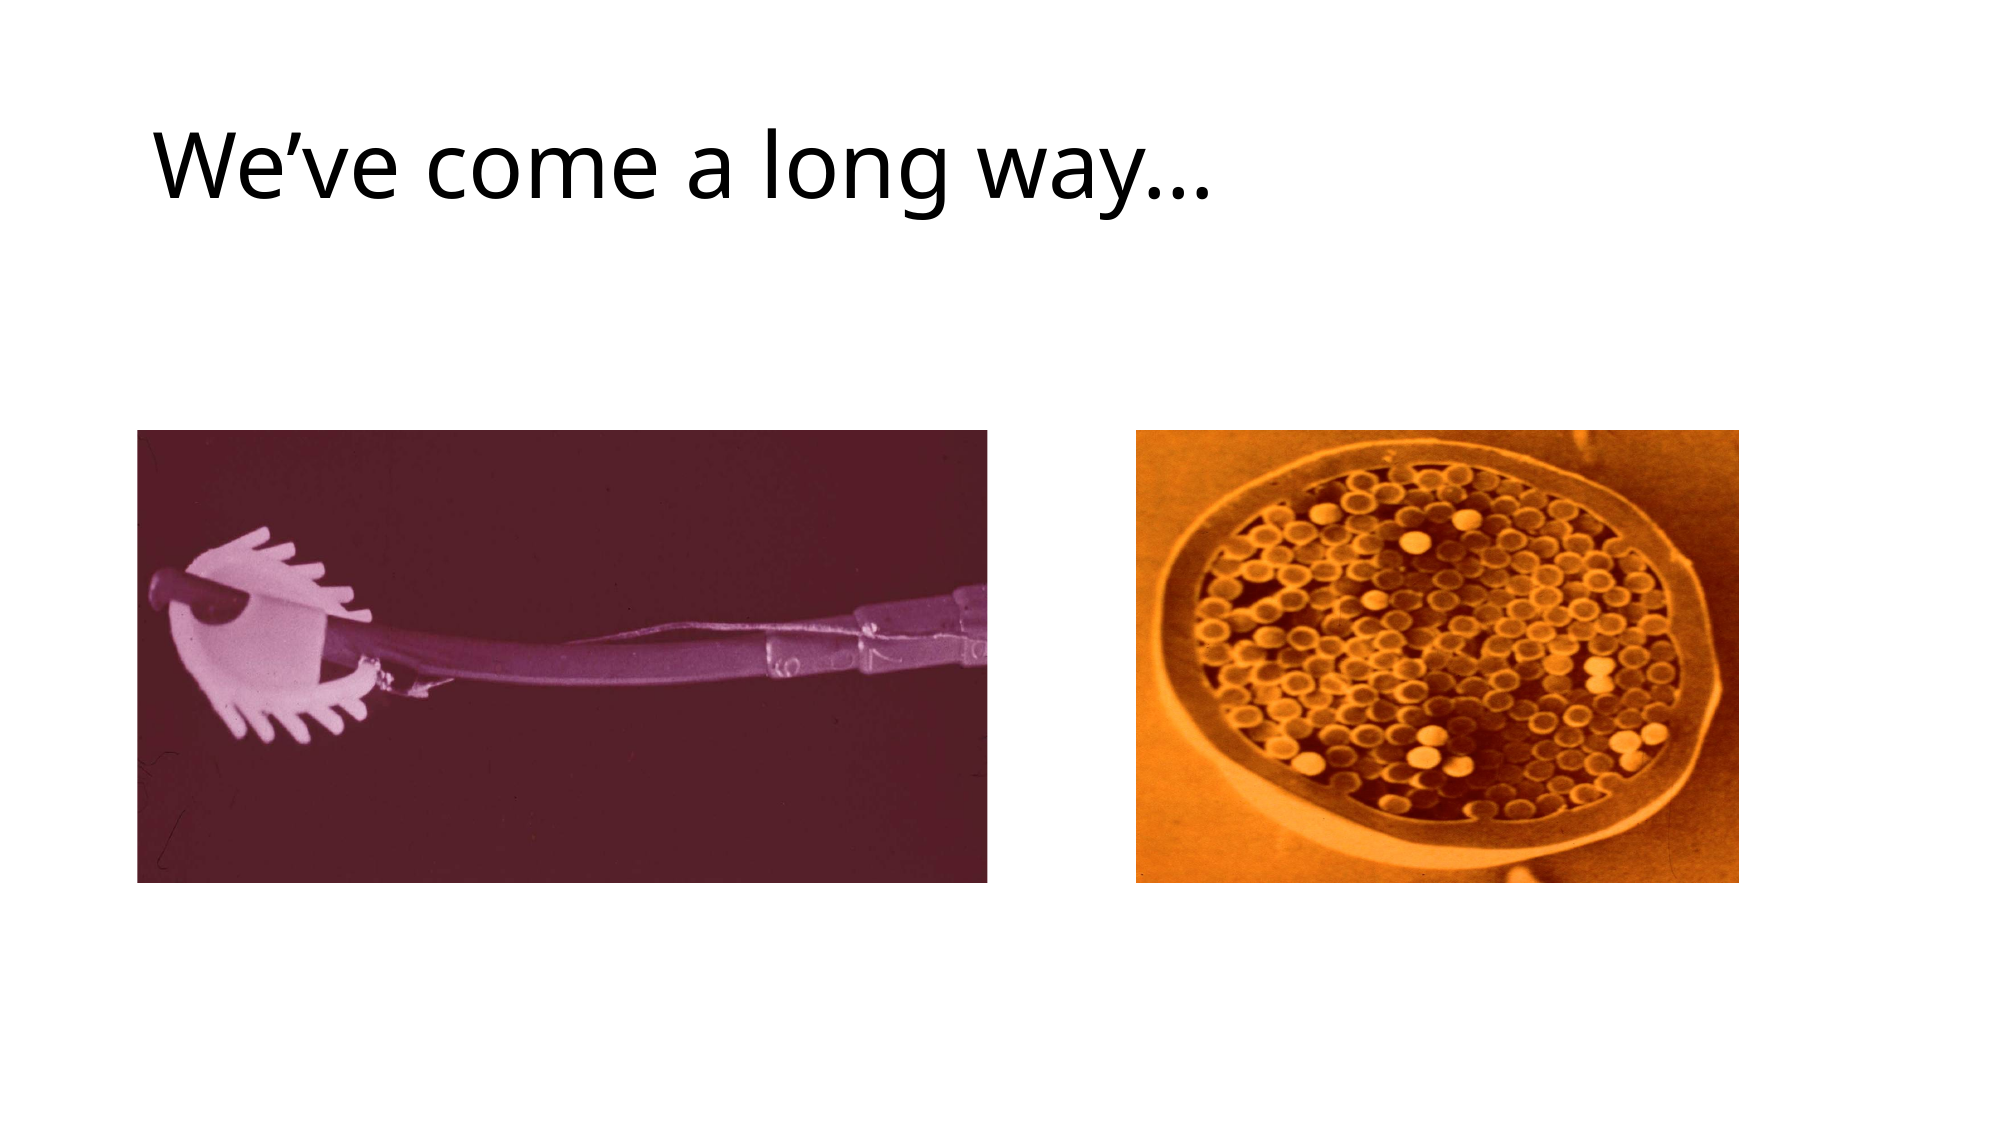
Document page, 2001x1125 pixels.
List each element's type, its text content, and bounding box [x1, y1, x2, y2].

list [1012, 430, 1863, 883]
title We’ve come a long way… [137, 59, 1863, 278]
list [137, 430, 988, 883]
